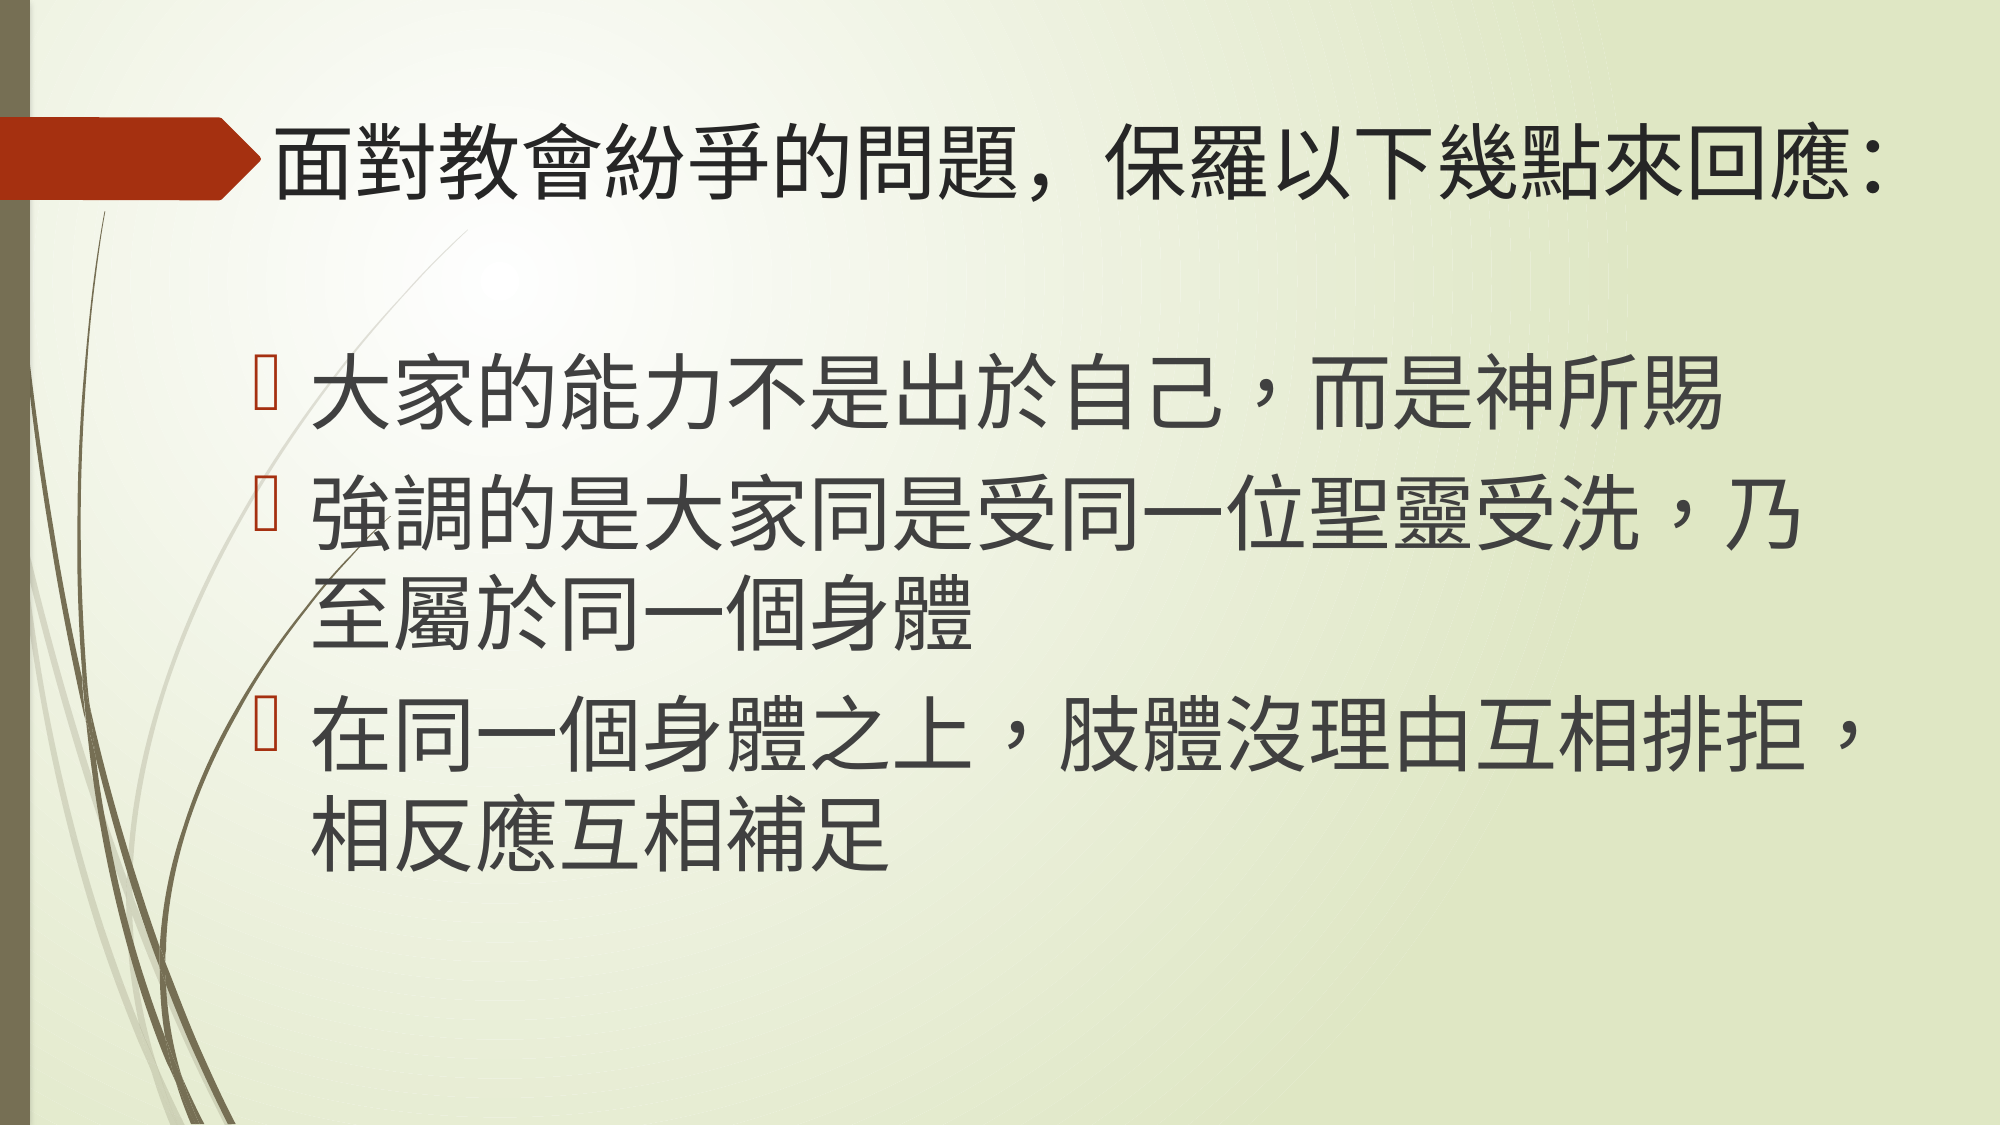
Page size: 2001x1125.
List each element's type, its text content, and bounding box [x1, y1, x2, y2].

title 面對教會紛爭的問題，保羅以下幾點來回應： [256, 102, 1888, 313]
list 大家的能力不是出於自己，而是神所賜 強調的是大家同是受同一位聖靈受洗，乃至屬於同一個身體 在同一個身體之上，肢體沒理由互相排拒，相反應互相補足 [237, 332, 1888, 1083]
